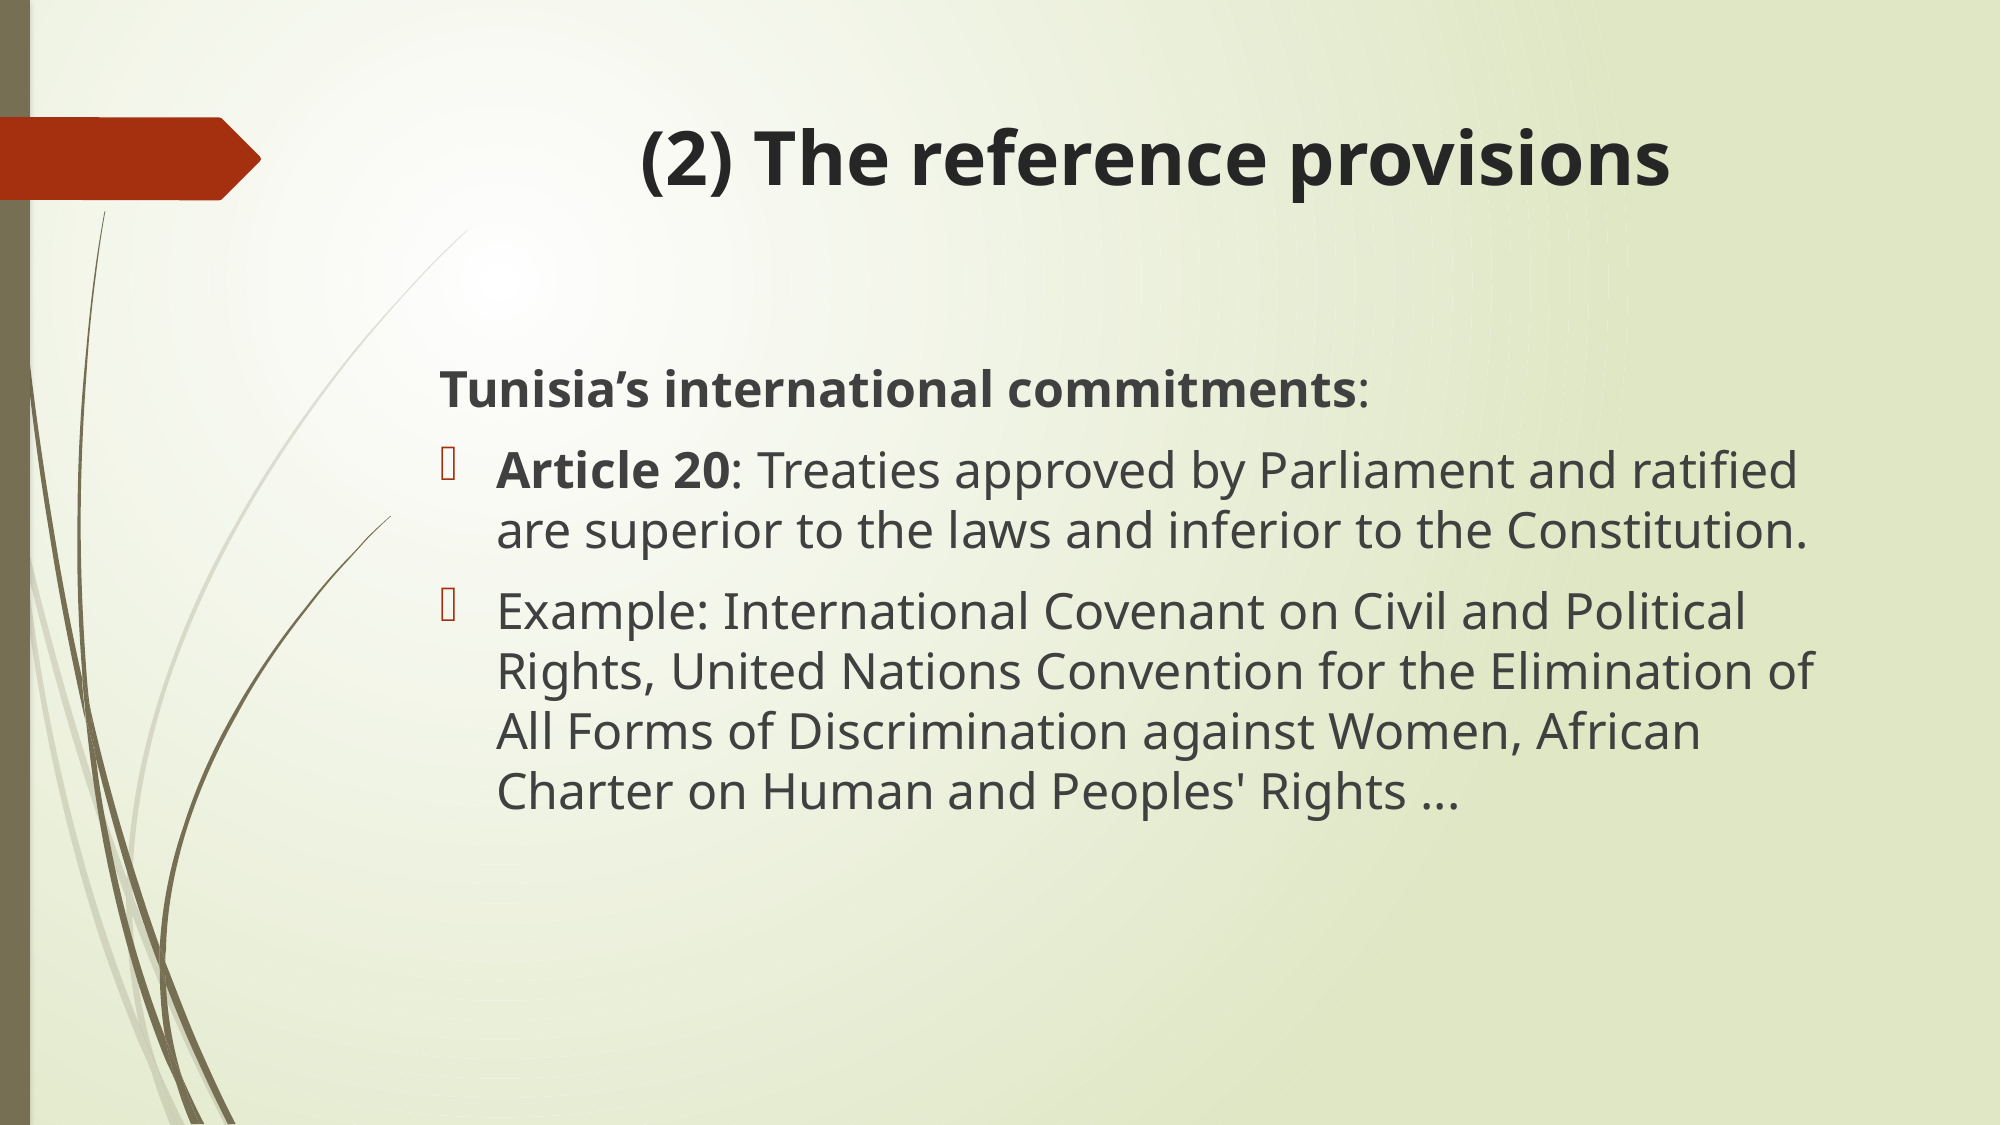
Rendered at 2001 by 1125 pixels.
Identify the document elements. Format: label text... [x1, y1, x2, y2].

title (2) The reference provisions [425, 102, 1888, 313]
list Tunisia’s international commitments: Article 20: Treaties approved by Parliament and ratified are superior to the laws and inferior to the Constitution. Example: International Covenant on Civil and Political Rights, United Nations Convention for the Elimination of All Forms of Discrimination against Women, African Charter on Human and Peoples' Rights ... [424, 350, 1888, 970]
